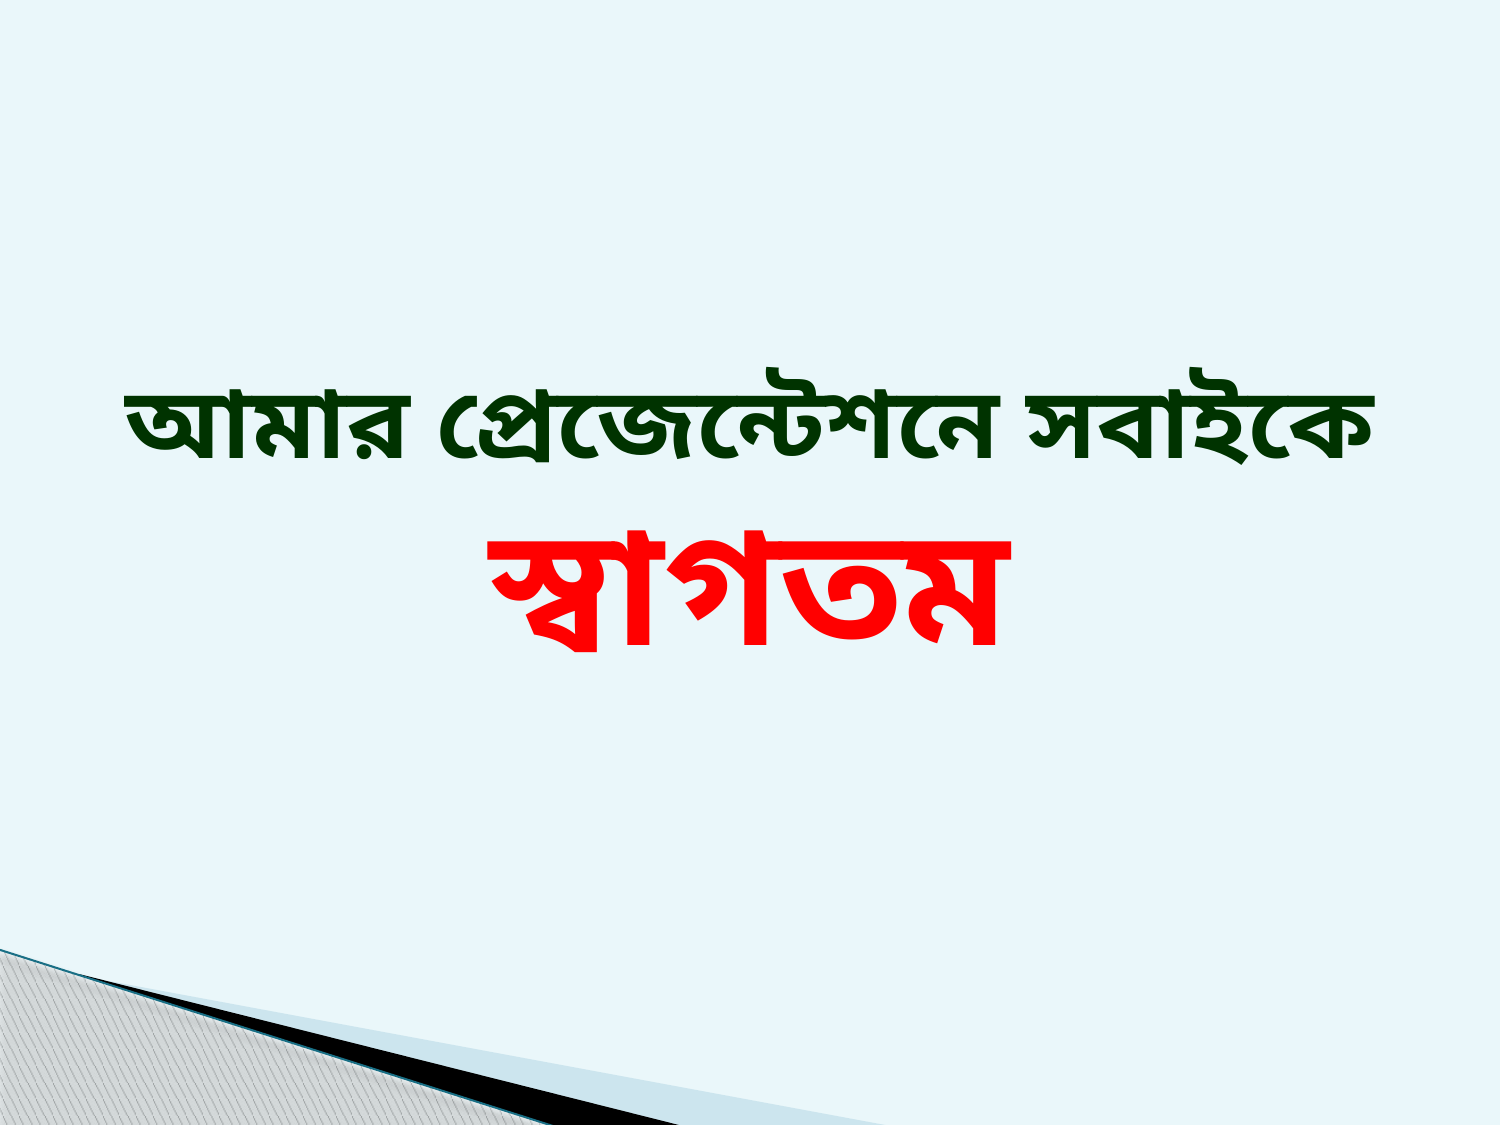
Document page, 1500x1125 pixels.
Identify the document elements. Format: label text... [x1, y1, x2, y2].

title আমার প্রেজেন্টেশনে সবাইকে স্বাগতম [75, 200, 1425, 838]
